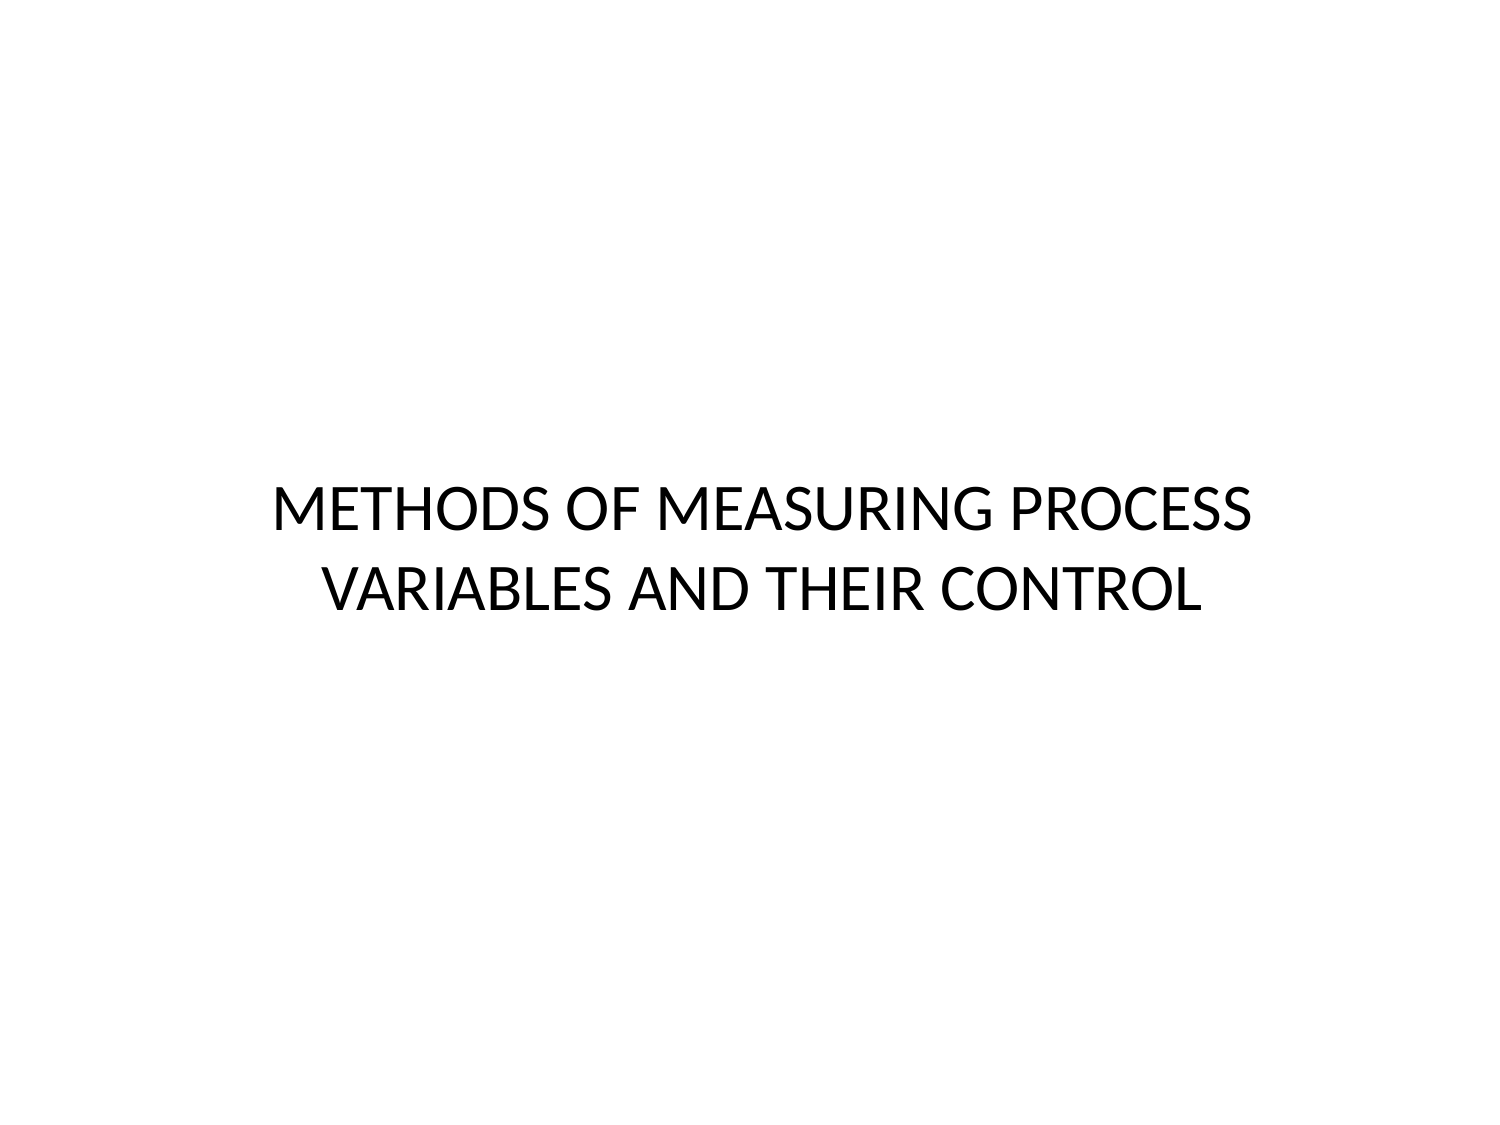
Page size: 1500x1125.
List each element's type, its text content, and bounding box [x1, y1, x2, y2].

title METHODS OF MEASURING PROCESS VARIABLES AND THEIR CONTROL [87, 450, 1438, 638]
